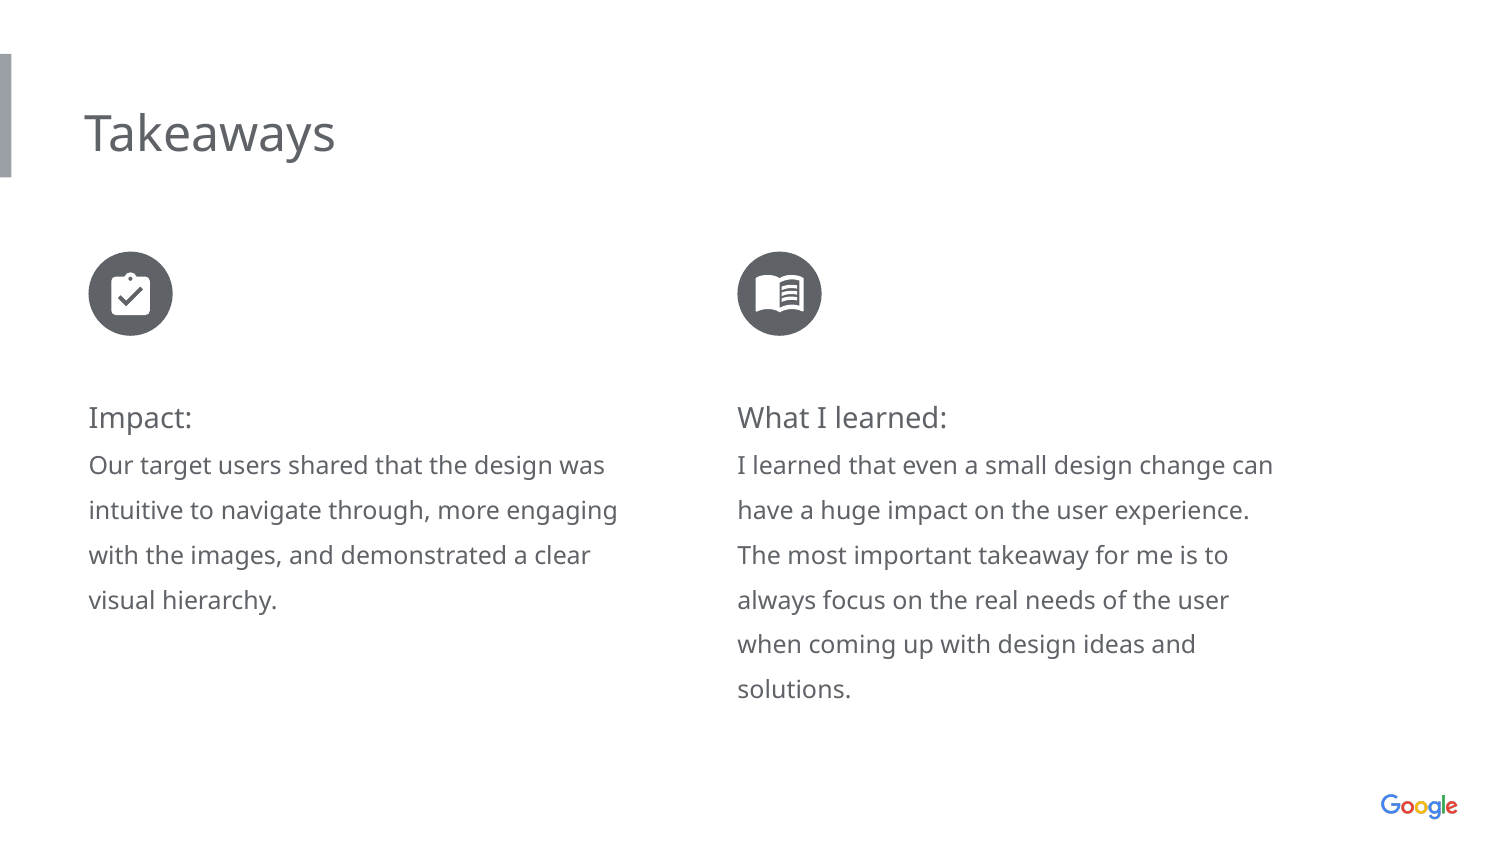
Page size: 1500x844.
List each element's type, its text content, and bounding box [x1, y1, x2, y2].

text_box Impact: Our target users shared that the design was intuitive to navigate through, more engaging with the images, and demonstrated a clear visual hierarchy. [88, 367, 654, 629]
text_box [88, 251, 173, 336]
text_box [755, 274, 804, 313]
text_box [737, 251, 822, 336]
text_box What I learned: I learned that even a small design change can have a huge impact on the user experience. The most important takeaway for me is to always focus on the real needs of the user when coming up with design ideas and solutions. [737, 367, 1303, 719]
picture [1381, 794, 1458, 820]
text_box Takeaways [84, 85, 894, 176]
text_box [111, 272, 150, 316]
